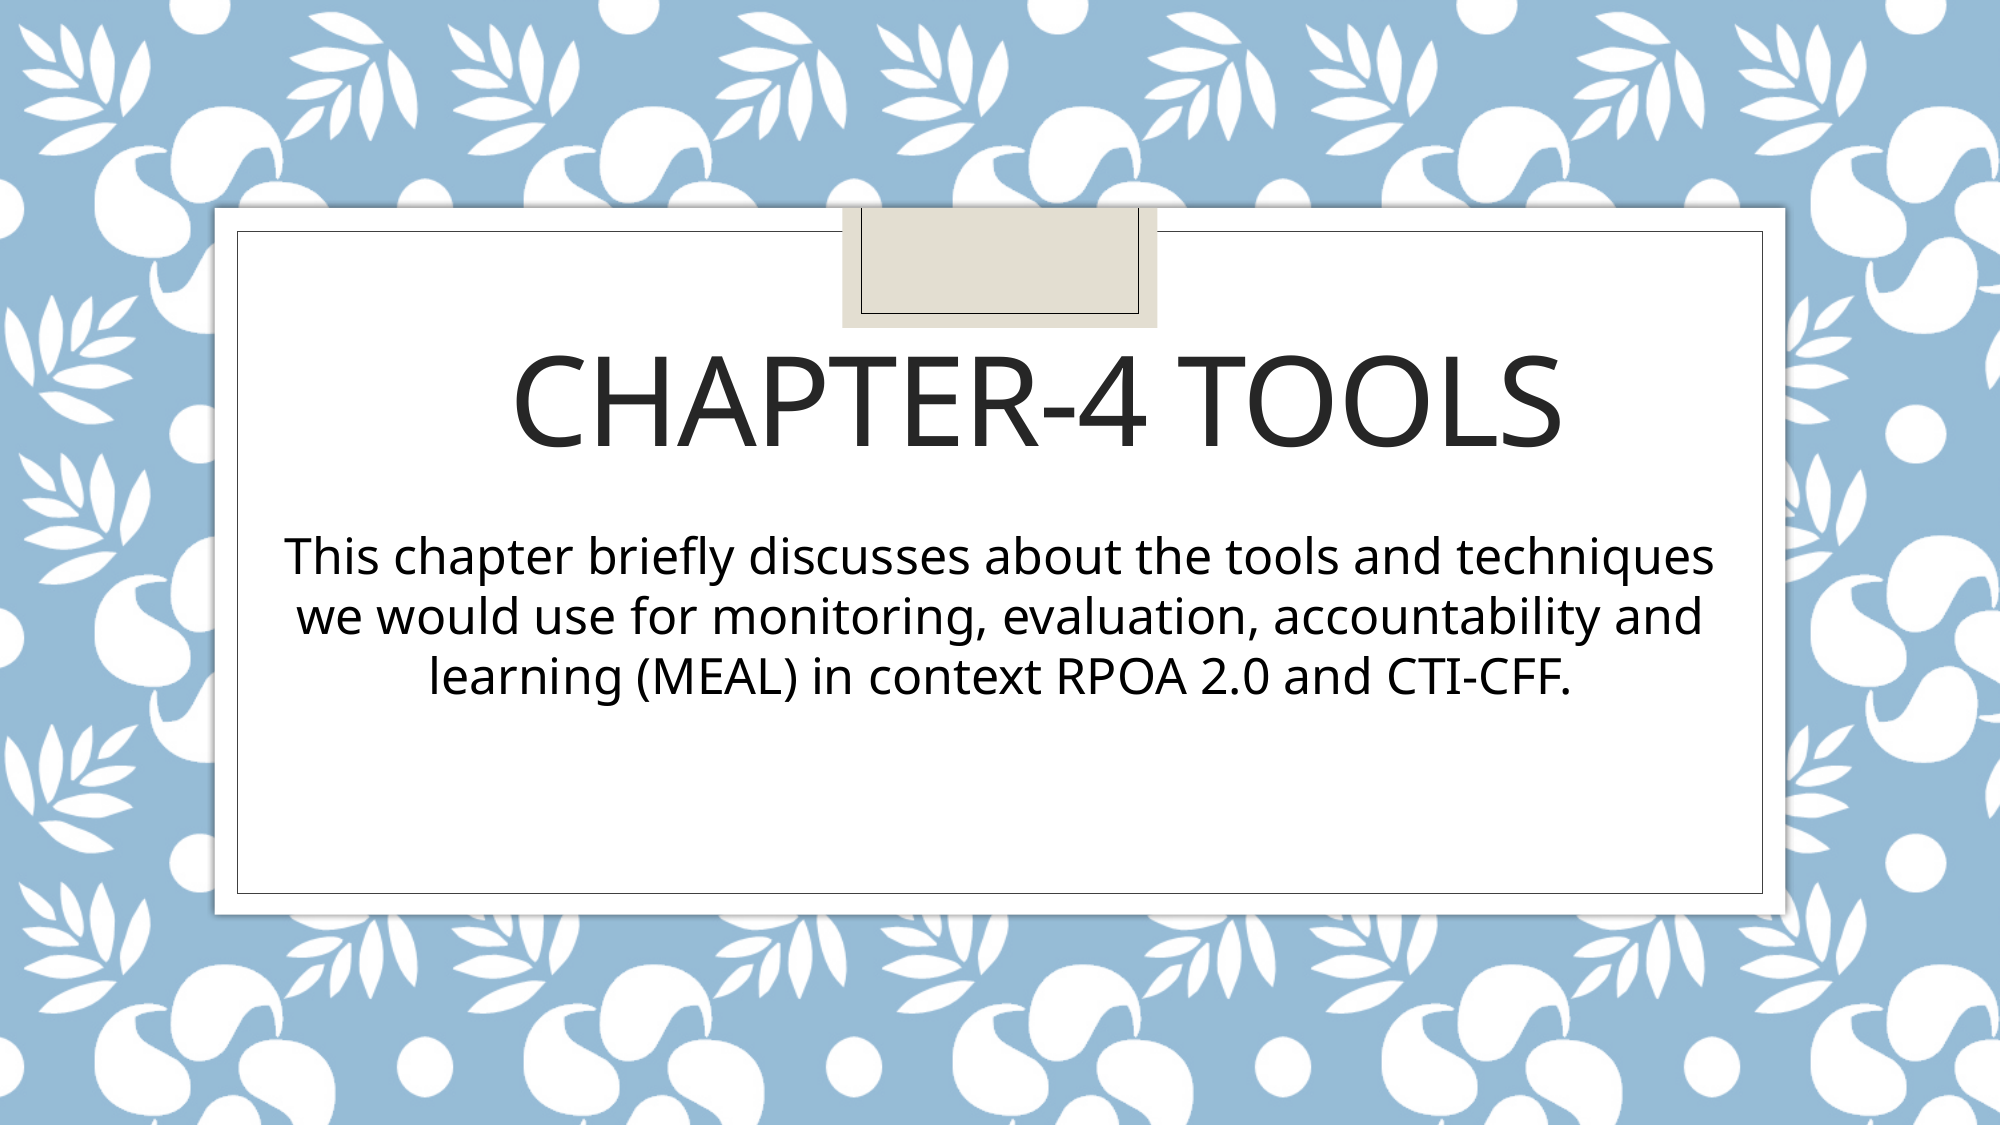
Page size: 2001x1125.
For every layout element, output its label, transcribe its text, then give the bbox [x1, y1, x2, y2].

title Chapter-4 Tools [256, 285, 1744, 517]
list This chapter briefly discusses about the tools and techniques we would use for monitoring, evaluation, accountability and learning (MEAL) in context RPOA 2.0 and CTI-CFF. [256, 517, 1745, 764]
